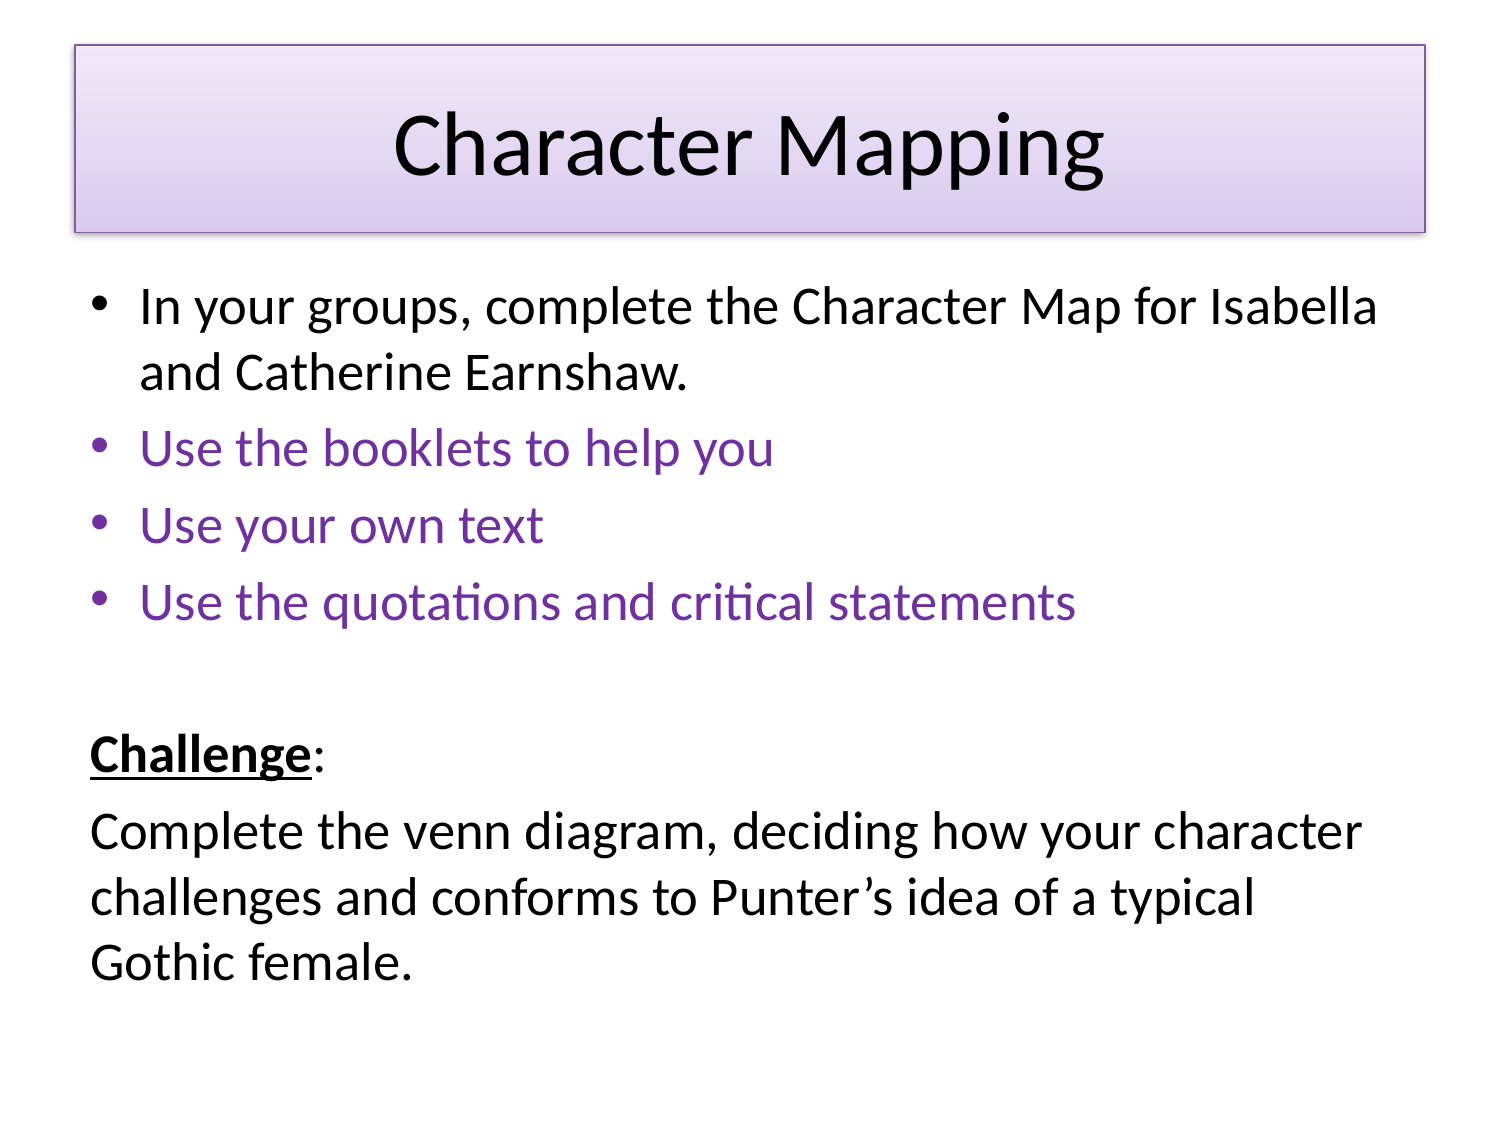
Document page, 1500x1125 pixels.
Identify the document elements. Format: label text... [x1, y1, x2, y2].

list In your groups, complete the Character Map for Isabella and Catherine Earnshaw. Use the booklets to help you Use your own text Use the quotations and critical statements Challenge: Complete the venn diagram, deciding how your character challenges and conforms to Punter’s idea of a typical Gothic female. [75, 262, 1425, 1005]
title Character Mapping [74, 44, 1426, 233]
